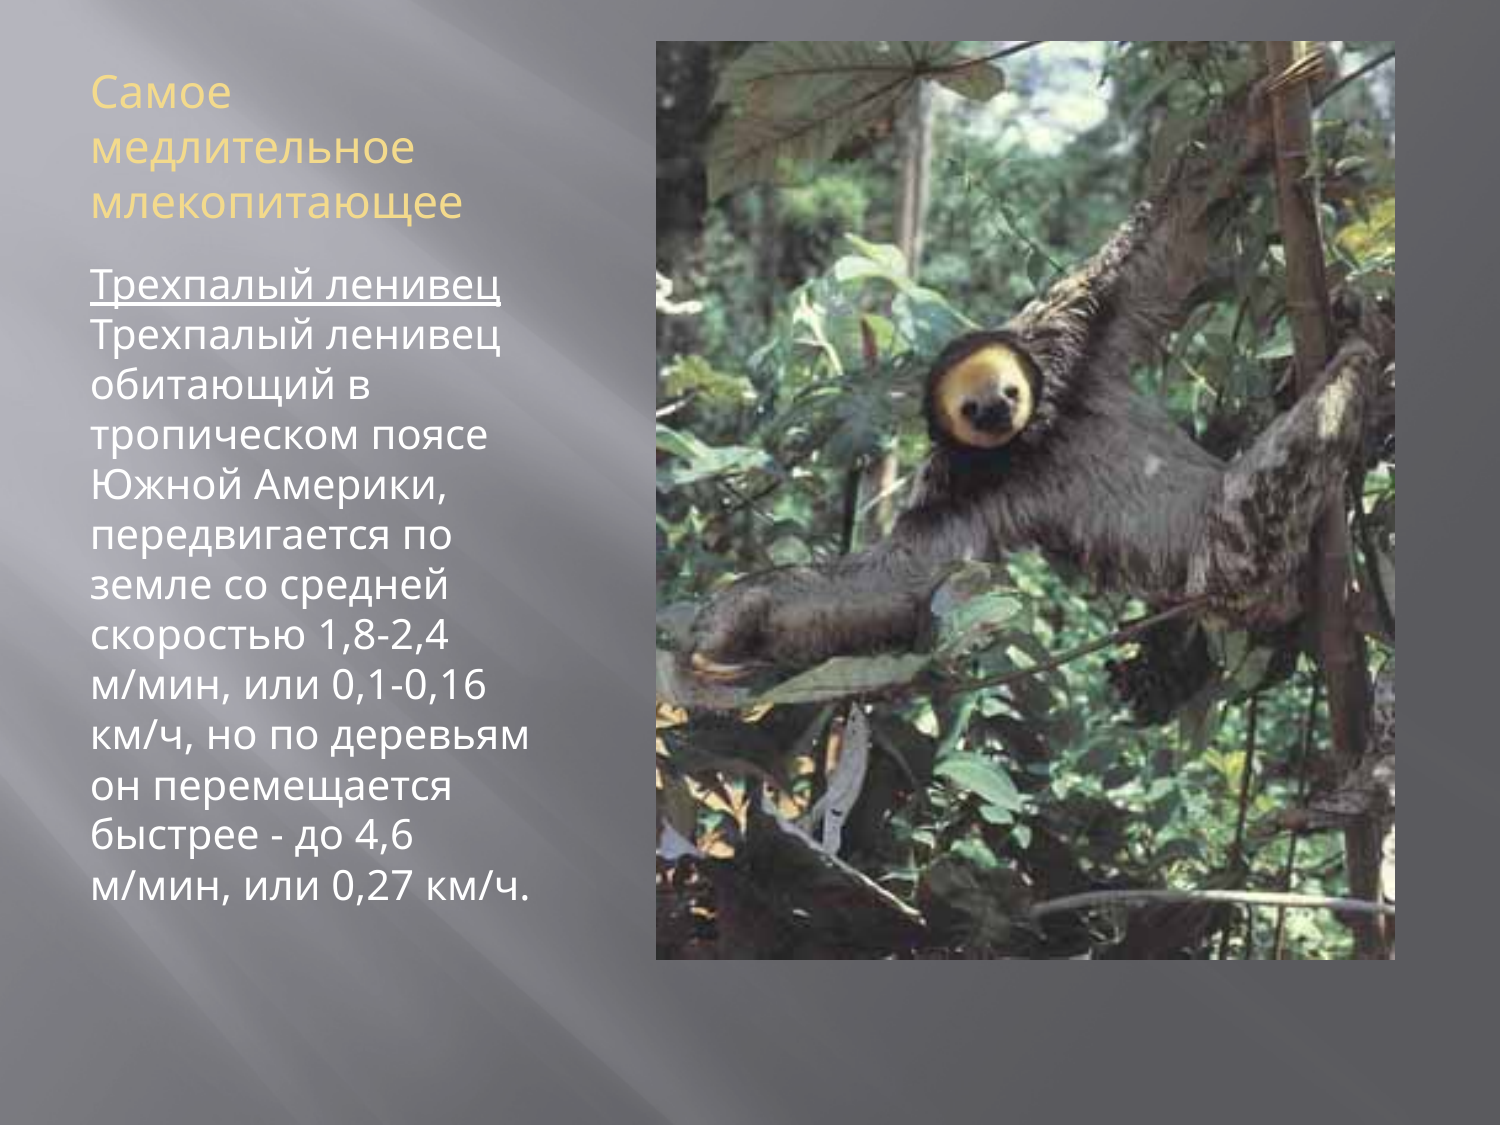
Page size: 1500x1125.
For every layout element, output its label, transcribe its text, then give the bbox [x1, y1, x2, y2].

title Самое медлительное млекопитающее [75, 44, 569, 236]
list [655, 41, 1395, 960]
list Трехпалый ленивец Трехпалый ленивец обитающий в тропическом поясе Южной Америки, передвигается по земле со средней скоростью 1,8-2,4 м/мин, или 0,1-0,16 км/ч, но по деревьям он перемещается быстрее - до 4,6 м/мин, или 0,27 км/ч. [75, 249, 569, 1005]
